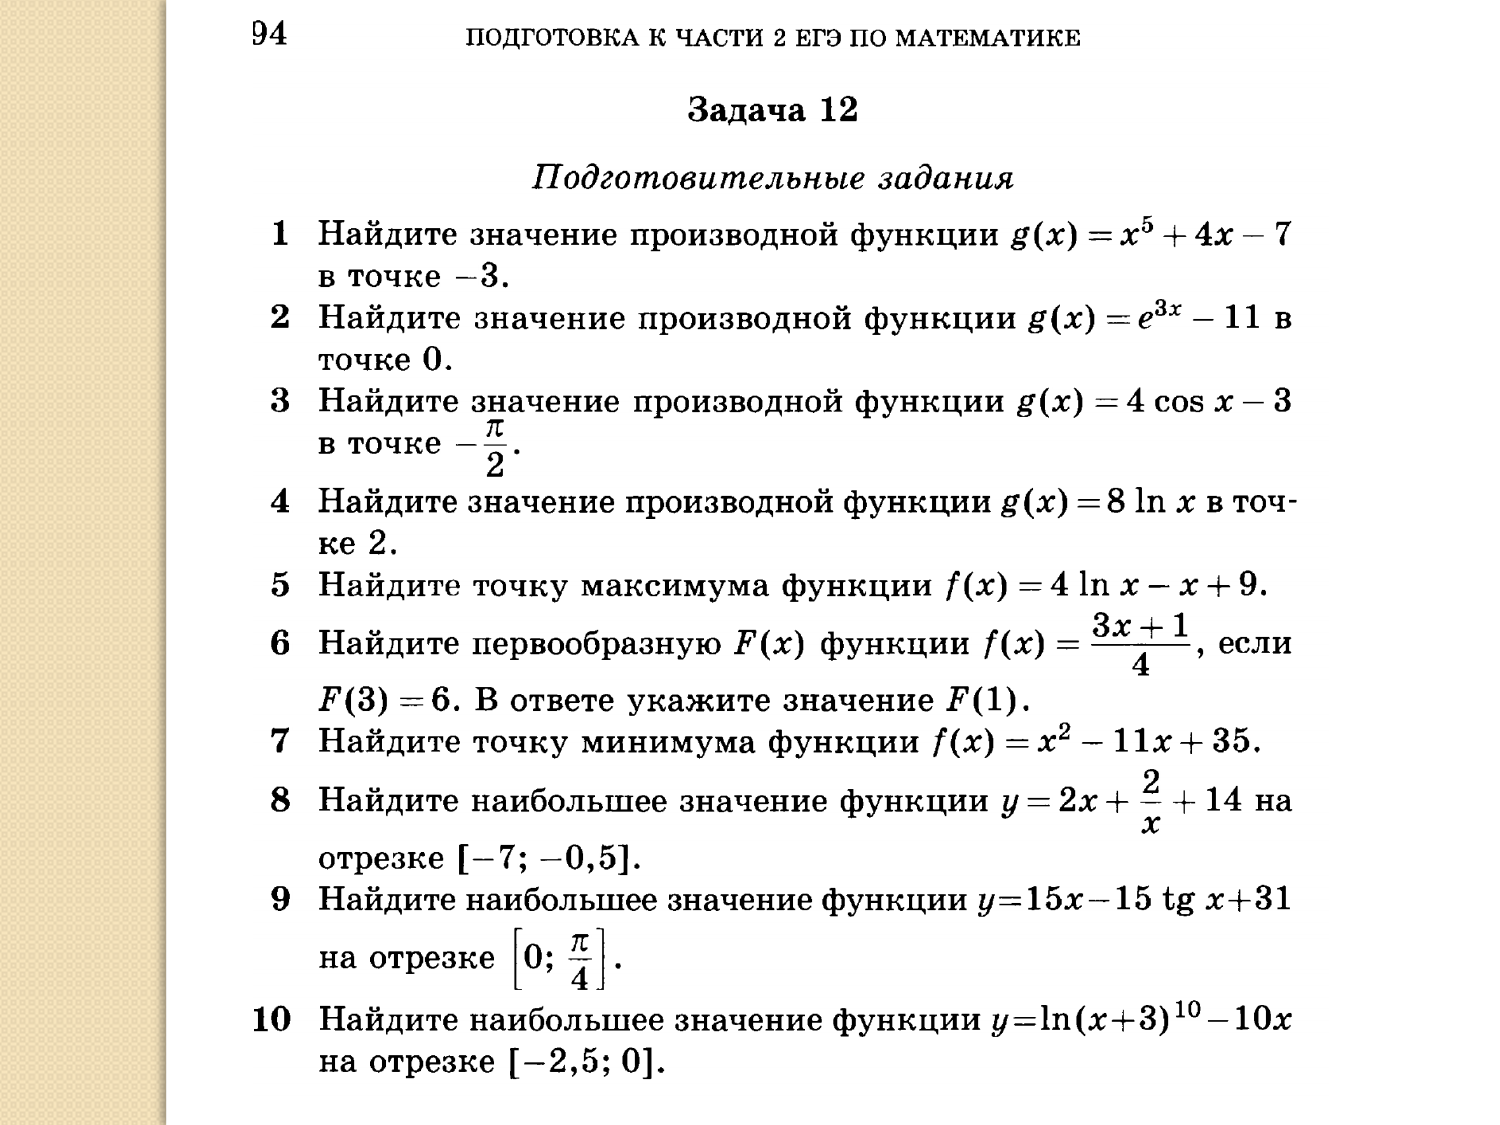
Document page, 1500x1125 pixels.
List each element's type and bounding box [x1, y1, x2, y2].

picture [253, 0, 1329, 1098]
